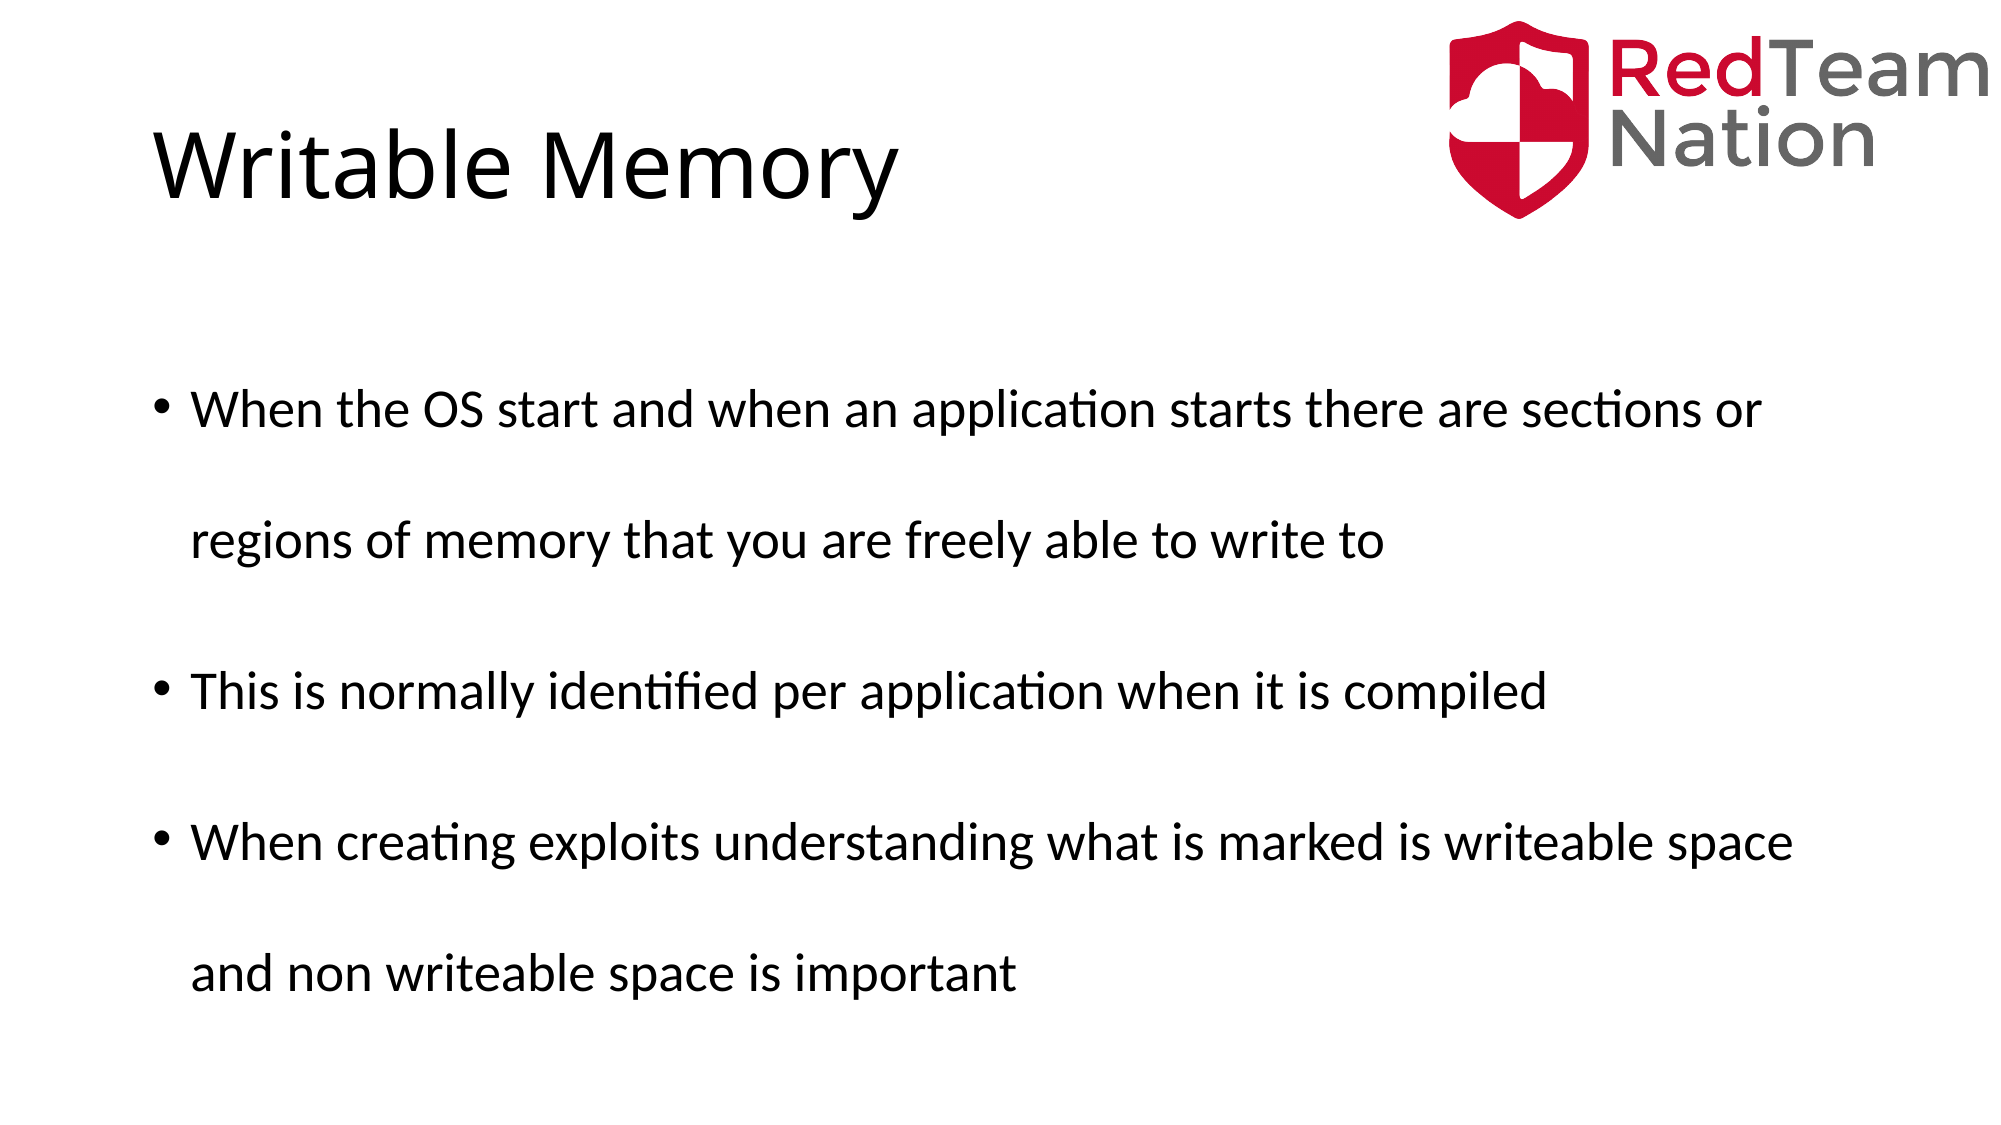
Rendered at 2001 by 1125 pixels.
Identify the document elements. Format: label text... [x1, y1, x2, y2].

picture [1449, 21, 1988, 220]
list When the OS start and when an application starts there are sections or regions of memory that you are freely able to write to This is normally identified per application when it is compiled When creating exploits understanding what is marked is writeable space and non writeable space is important [137, 299, 1863, 1014]
title Writable Memory [137, 59, 1863, 278]
